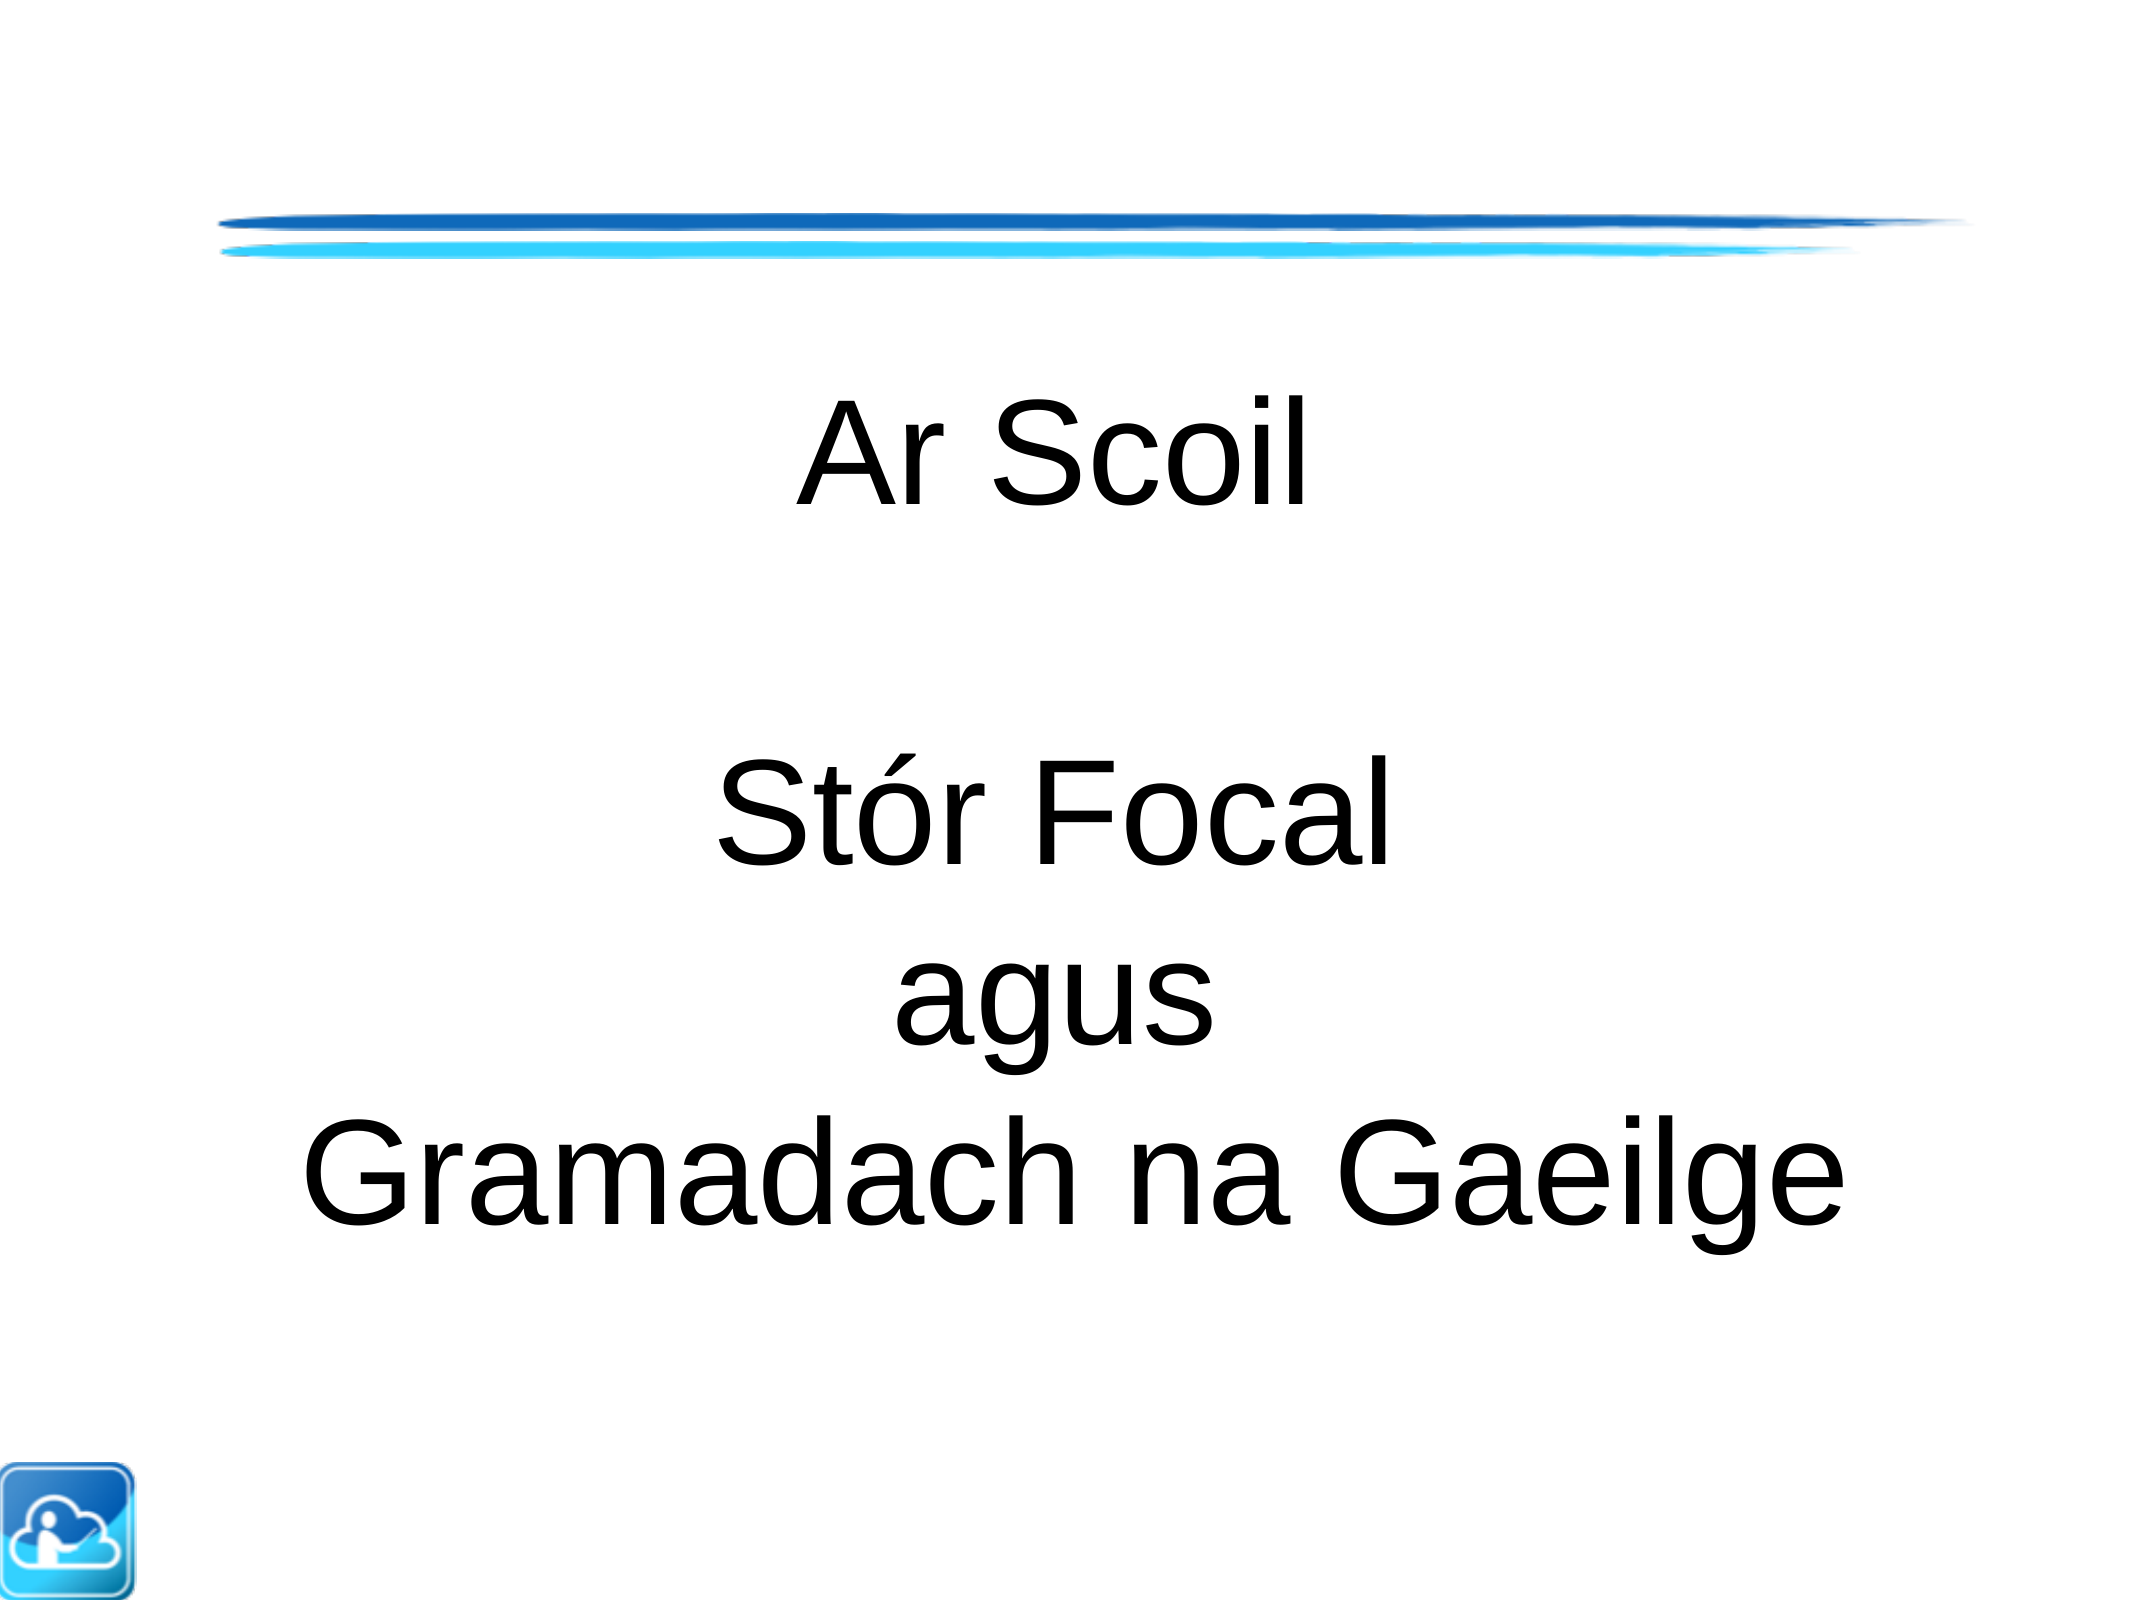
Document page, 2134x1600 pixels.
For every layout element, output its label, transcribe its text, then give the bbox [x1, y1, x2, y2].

picture [0, 1462, 137, 1600]
text_box Ar Scoil Stór Focal agus Gramadach na Gaeilge [199, 339, 1910, 717]
picture [205, 213, 2000, 231]
picture [208, 241, 1884, 259]
